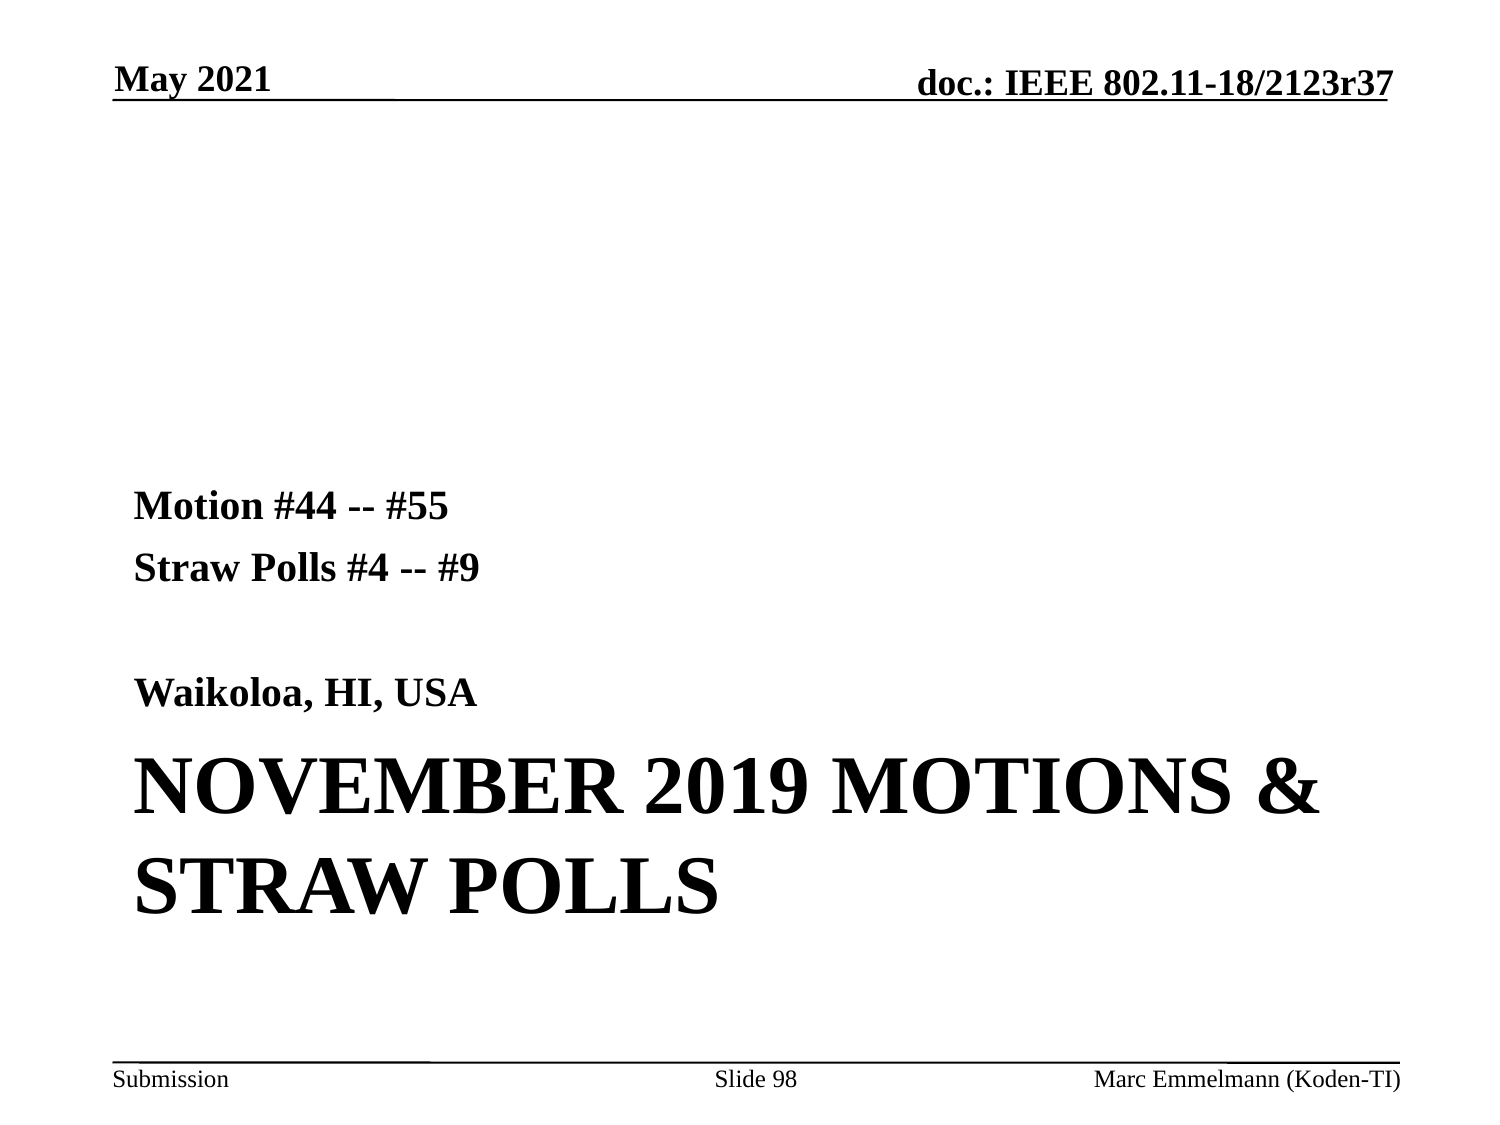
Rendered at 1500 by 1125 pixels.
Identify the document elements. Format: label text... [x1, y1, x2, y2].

list Motion #44 -- #55 Straw Polls #4 -- #9 Waikoloa, HI, USA [118, 476, 1394, 724]
footer Marc Emmelmann (Koden-TI) [878, 1061, 1402, 1093]
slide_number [114, 54, 423, 100]
slide_number Slide 98 [712, 1061, 800, 1123]
title November 2019 Motions & Straw Polls [118, 724, 1394, 947]
